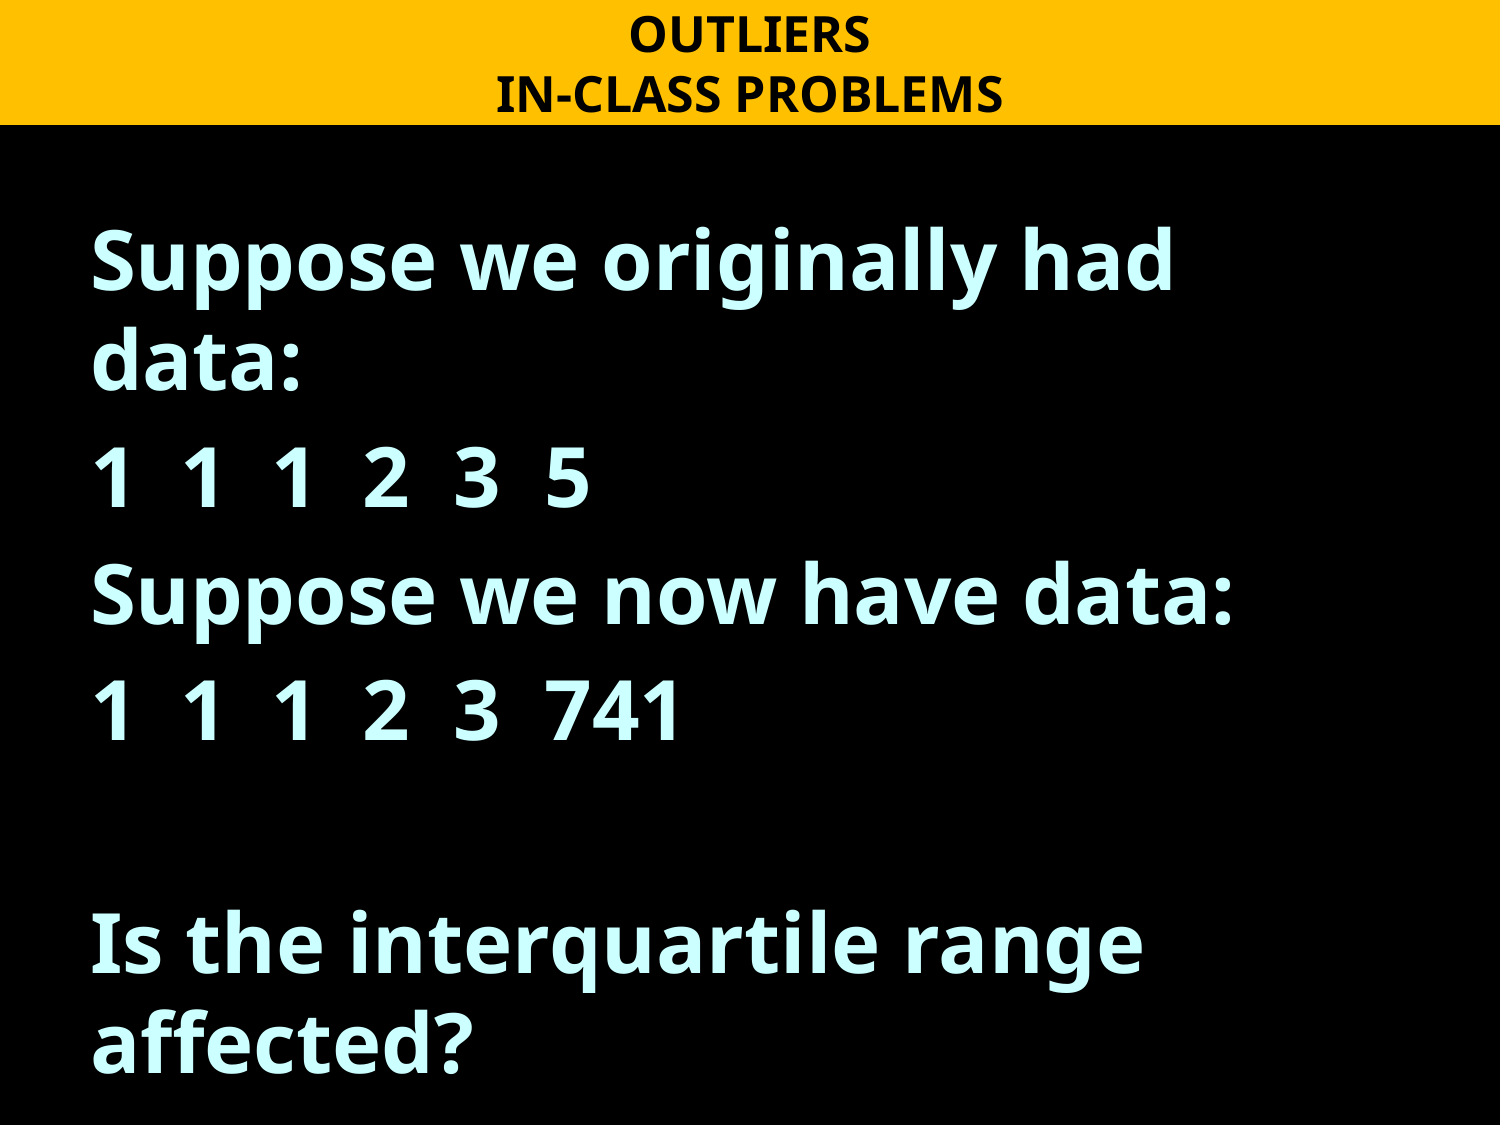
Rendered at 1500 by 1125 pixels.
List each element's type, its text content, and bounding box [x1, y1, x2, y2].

list Suppose we originally had data: 1 1 1 2 3 5 Suppose we now have data: 1 1 1 2 3 741 Is the interquartile range affected? [75, 200, 1425, 1125]
text_box OUTLIERS IN-CLASS PROBLEMS [0, 0, 1500, 125]
